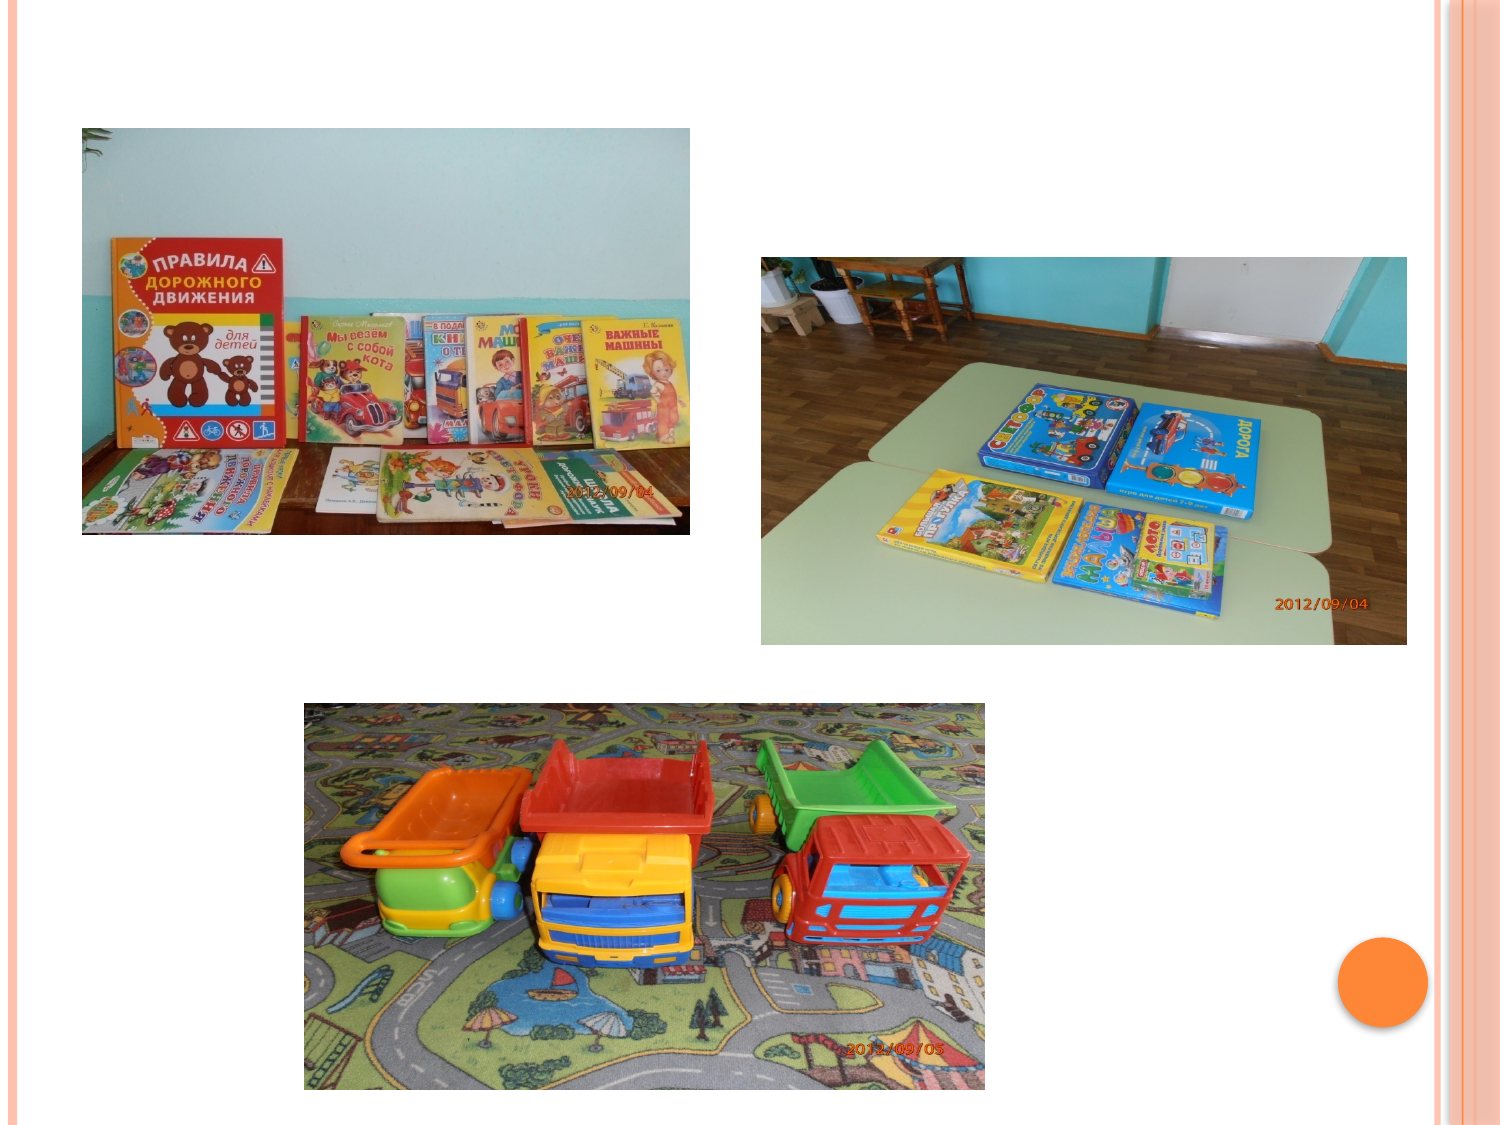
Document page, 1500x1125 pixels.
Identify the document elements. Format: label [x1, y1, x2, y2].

picture [304, 702, 985, 1091]
list [81, 128, 690, 535]
picture [761, 257, 1407, 645]
